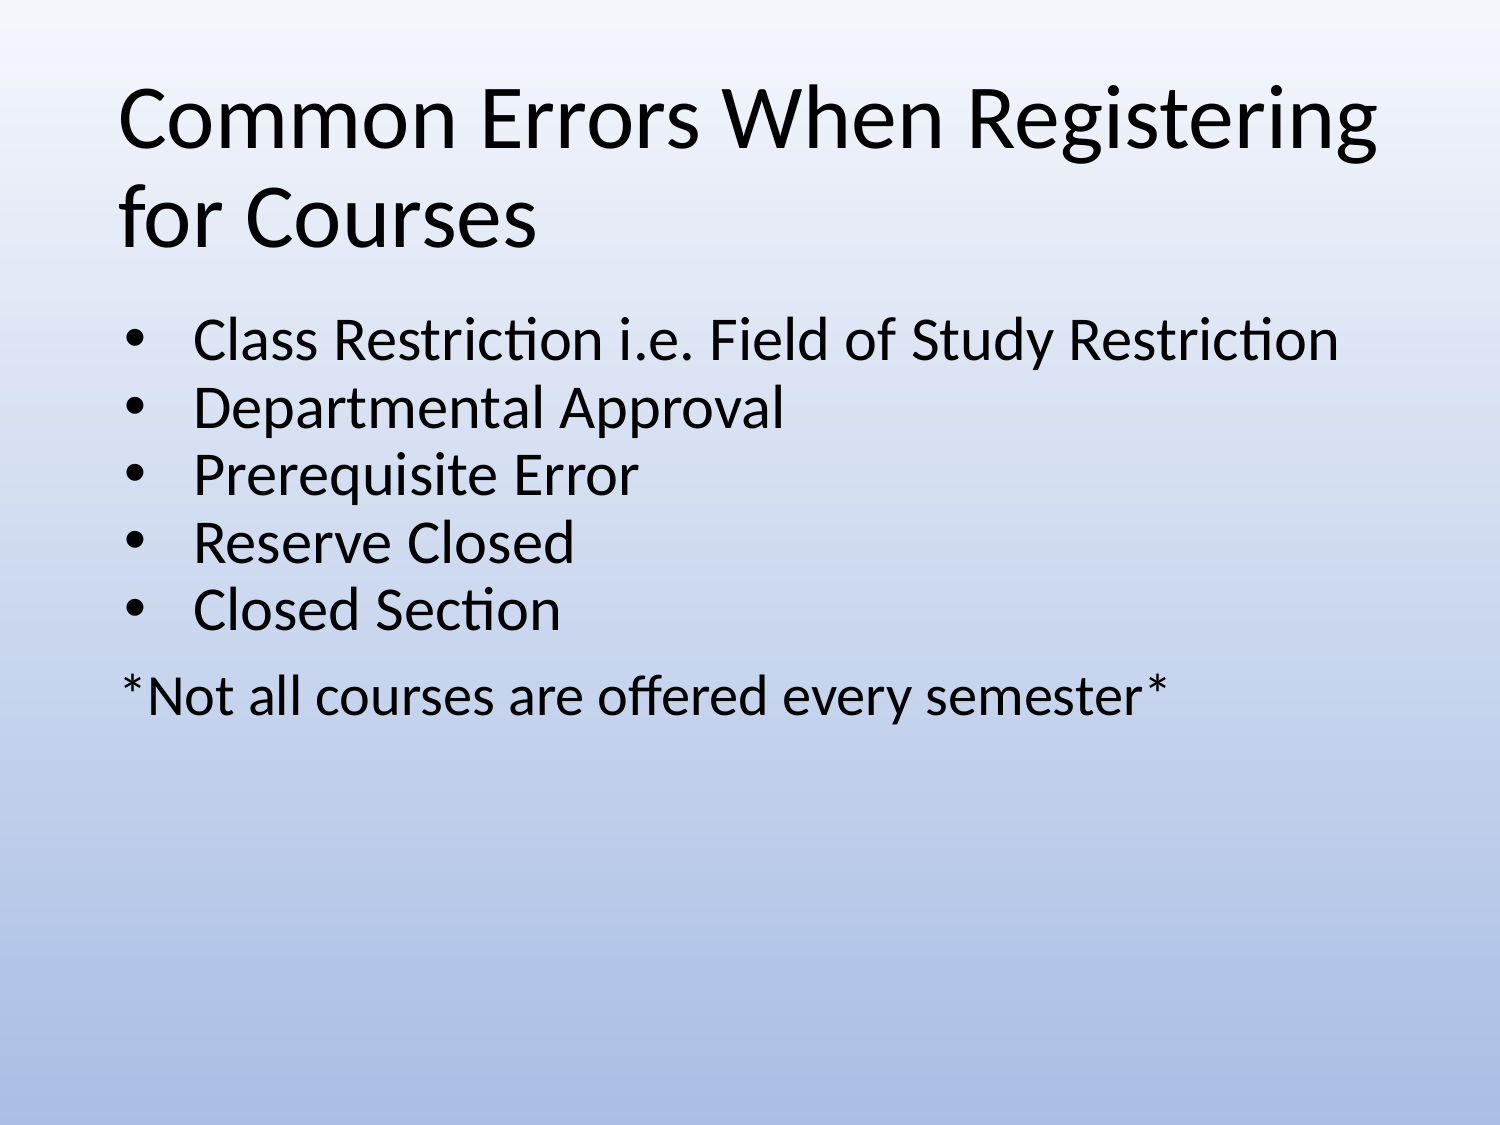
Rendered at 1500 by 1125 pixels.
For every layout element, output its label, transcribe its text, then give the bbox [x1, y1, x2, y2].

list Class Restriction i.e. Field of Study Restriction Departmental Approval Prerequisite Error Reserve Closed Closed Section *Not all courses are offered every semester* [103, 299, 1397, 1014]
title Common Errors When Registering for Courses [103, 59, 1397, 278]
